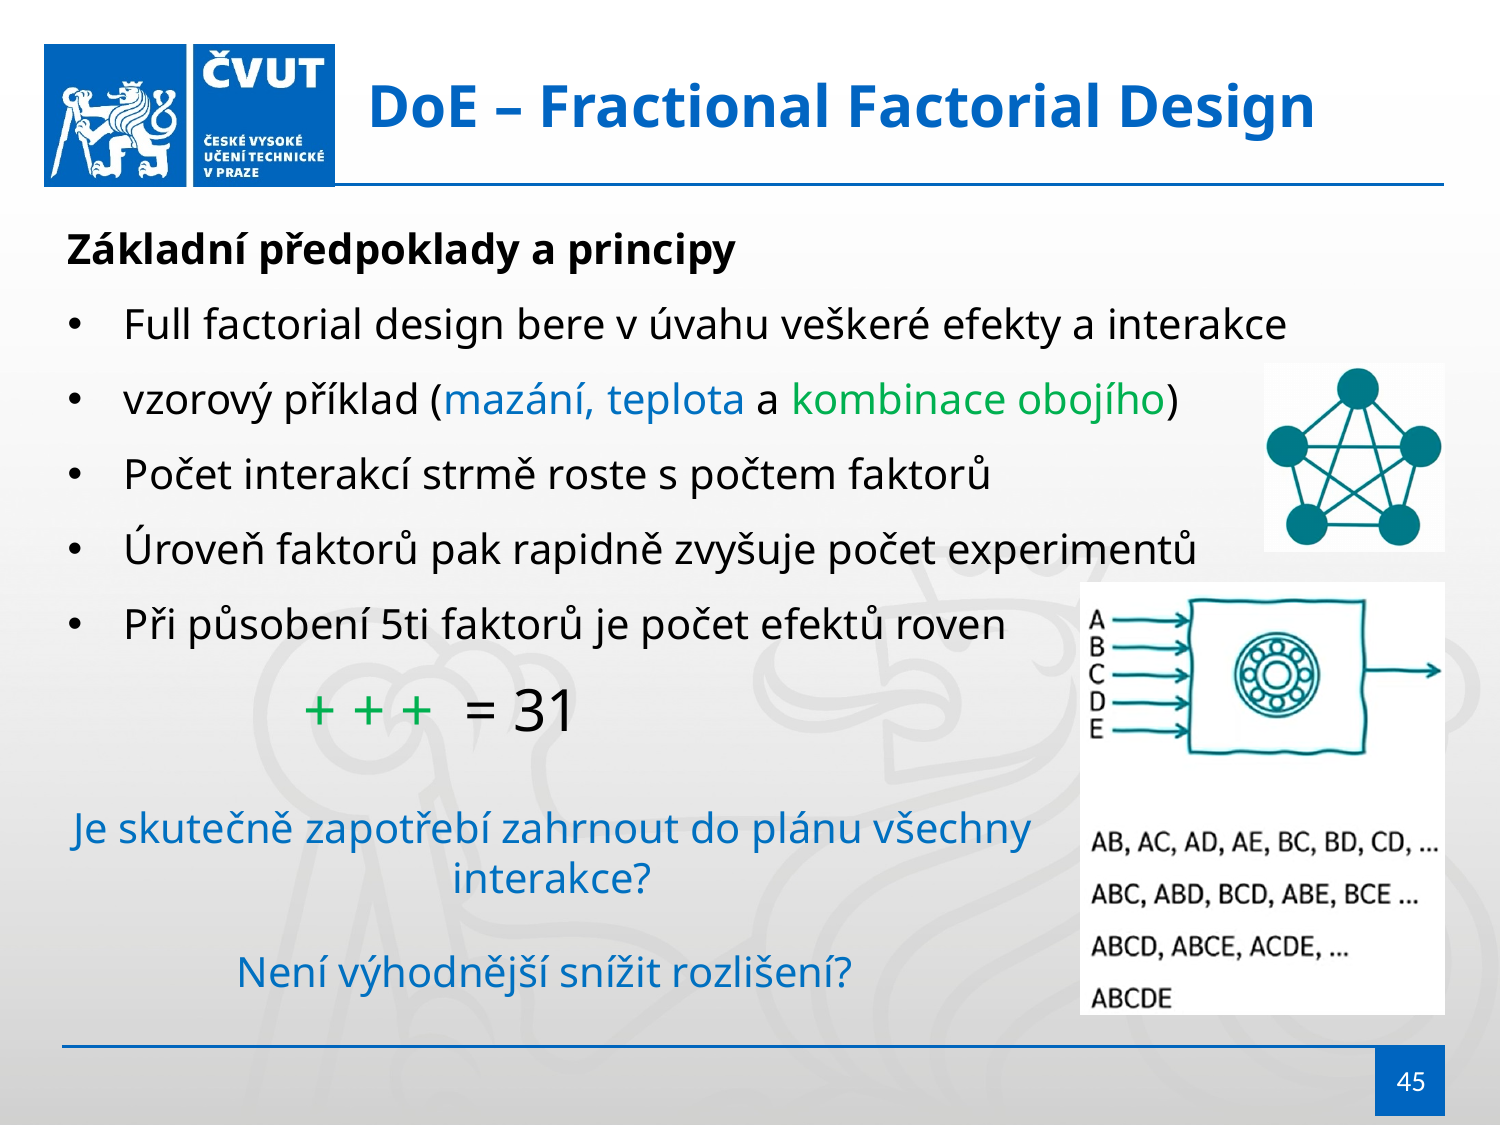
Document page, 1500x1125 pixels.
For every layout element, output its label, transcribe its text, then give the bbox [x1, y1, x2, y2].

text_box DoE – Fractional Factorial Design [352, 61, 1444, 173]
text_box [1376, 1048, 1444, 1116]
picture [0, 0, 1500, 1125]
text_box 45 [1377, 1055, 1445, 1105]
text_box [427, 222, 1464, 964]
text_box Není výhodnější snížit rozlišení? [33, 938, 1056, 1054]
text_box Je skutečně zapotřebí zahrnout do plánu všechny interakce? [41, 793, 1064, 954]
